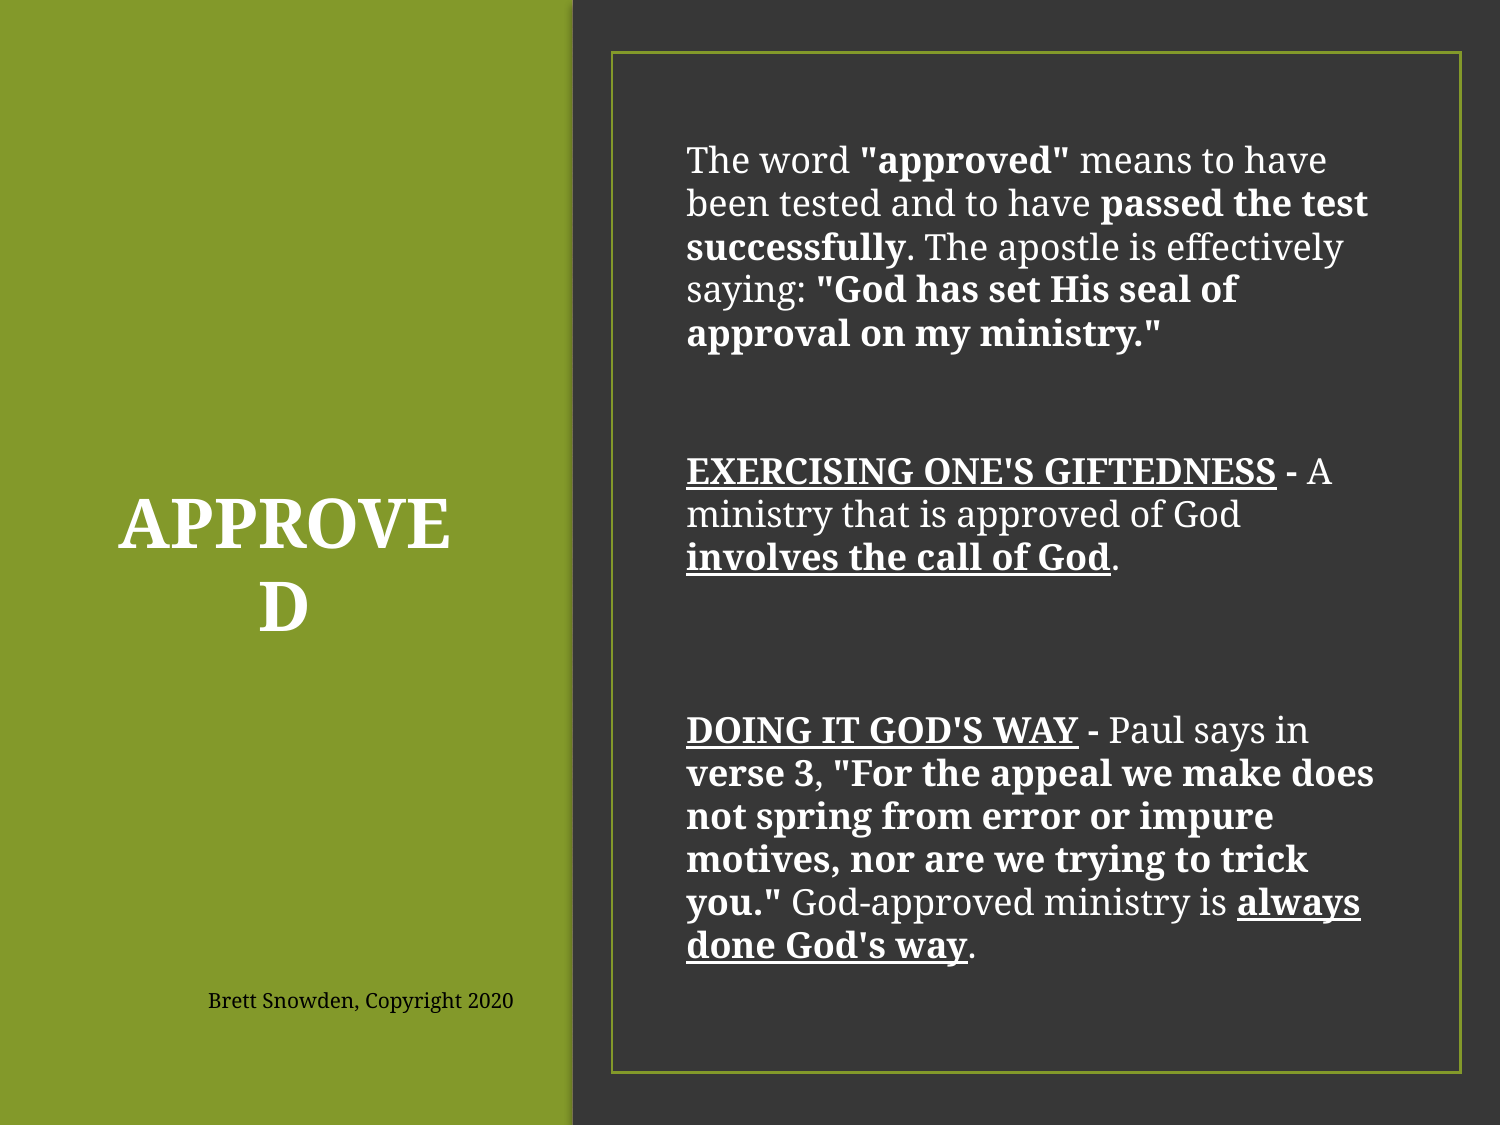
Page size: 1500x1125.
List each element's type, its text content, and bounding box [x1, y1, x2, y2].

text_box [571, 0, 1500, 1125]
title APPROVED [78, 104, 492, 1021]
text_box [0, 0, 571, 1125]
text_box [611, 52, 1461, 1073]
footer Brett Snowden, Copyright 2020 [193, 977, 1031, 1024]
